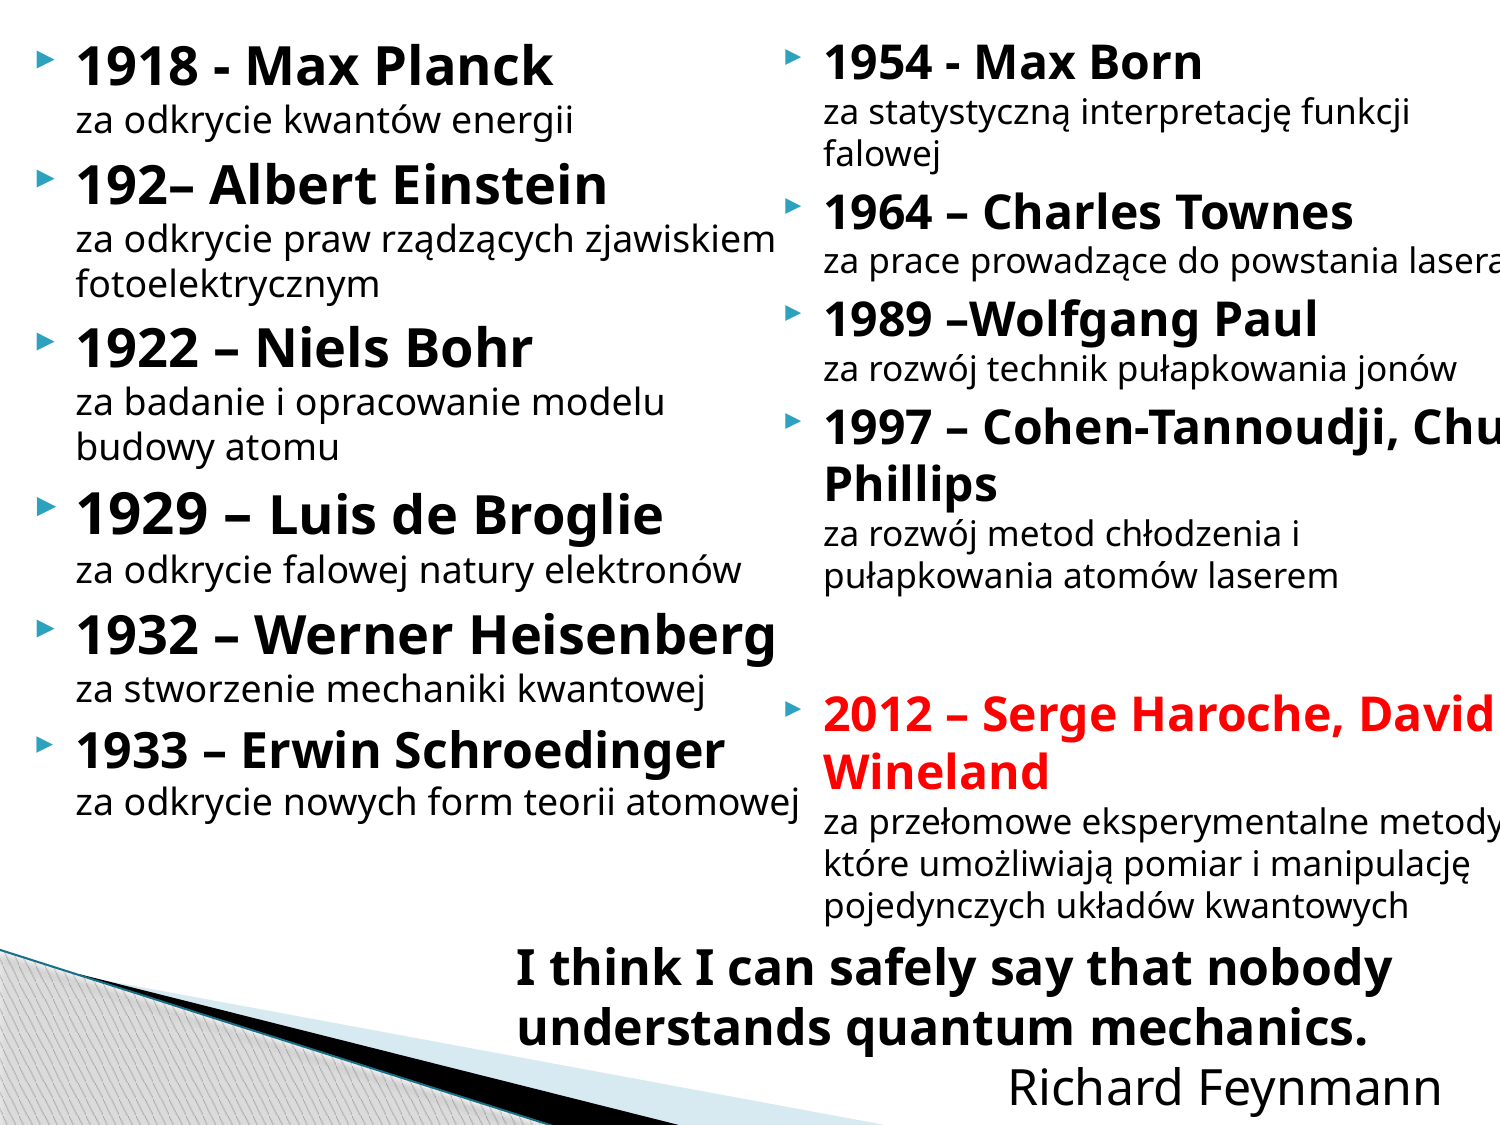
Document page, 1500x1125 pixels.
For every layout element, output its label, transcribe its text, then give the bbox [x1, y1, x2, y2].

text_box 1954 - Max Born za statystyczną interpretację funkcji falowej 1964 – Charles Townes za prace prowadzące do powstania lasera 1989 –Wolfgang Paul za rozwój technik pułapkowania jonów 1997 – Cohen-Tannoudji, Chu, Phillips za rozwój metod chłodzenia i pułapkowania atomów laserem 2012 – Serge Haroche, David Wineland za przełomowe eksperymentalne metody, które umożliwiają pomiar i manipulację pojedynczych układów kwantowych [750, 24, 1500, 1000]
text_box I think I can safely say that nobody understands quantum mechanics. Richard Feynmann [501, 928, 1459, 1123]
text_box 1918 - Max Planck za odkrycie kwantów energii 192– Albert Einstein za odkrycie praw rządzących zjawiskiem fotoelektrycznym 1922 – Niels Bohr za badanie i opracowanie modelu budowy atomu 1929 – Luis de Broglie za odkrycie falowej natury elektronów 1932 – Werner Heisenberg za stworzenie mechaniki kwantowej 1933 – Erwin Schroedinger za odkrycie nowych form teorii atomowej [0, 24, 828, 899]
